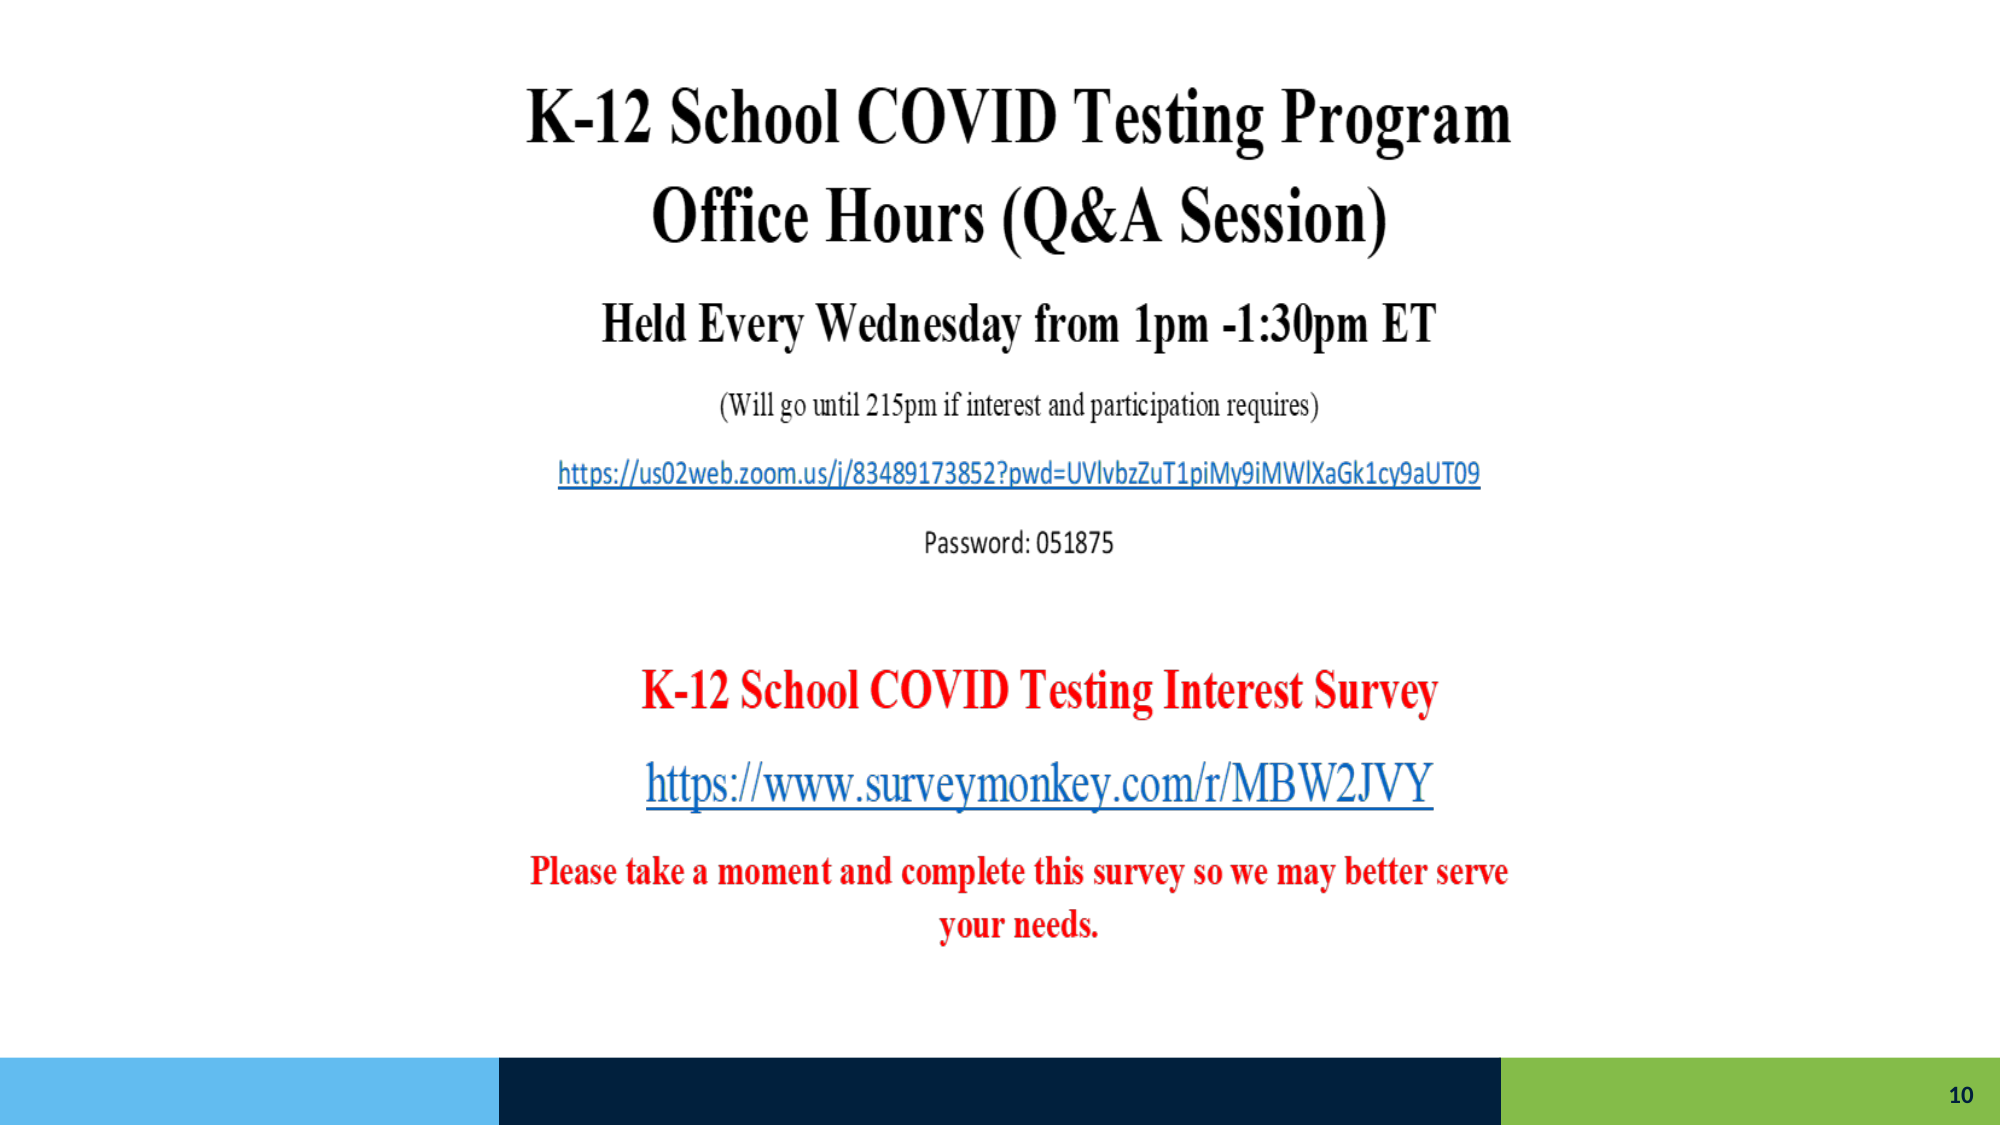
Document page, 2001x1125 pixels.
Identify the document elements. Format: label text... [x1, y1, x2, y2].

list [453, 67, 1546, 1047]
slide_number 10 [1874, 1072, 1989, 1114]
